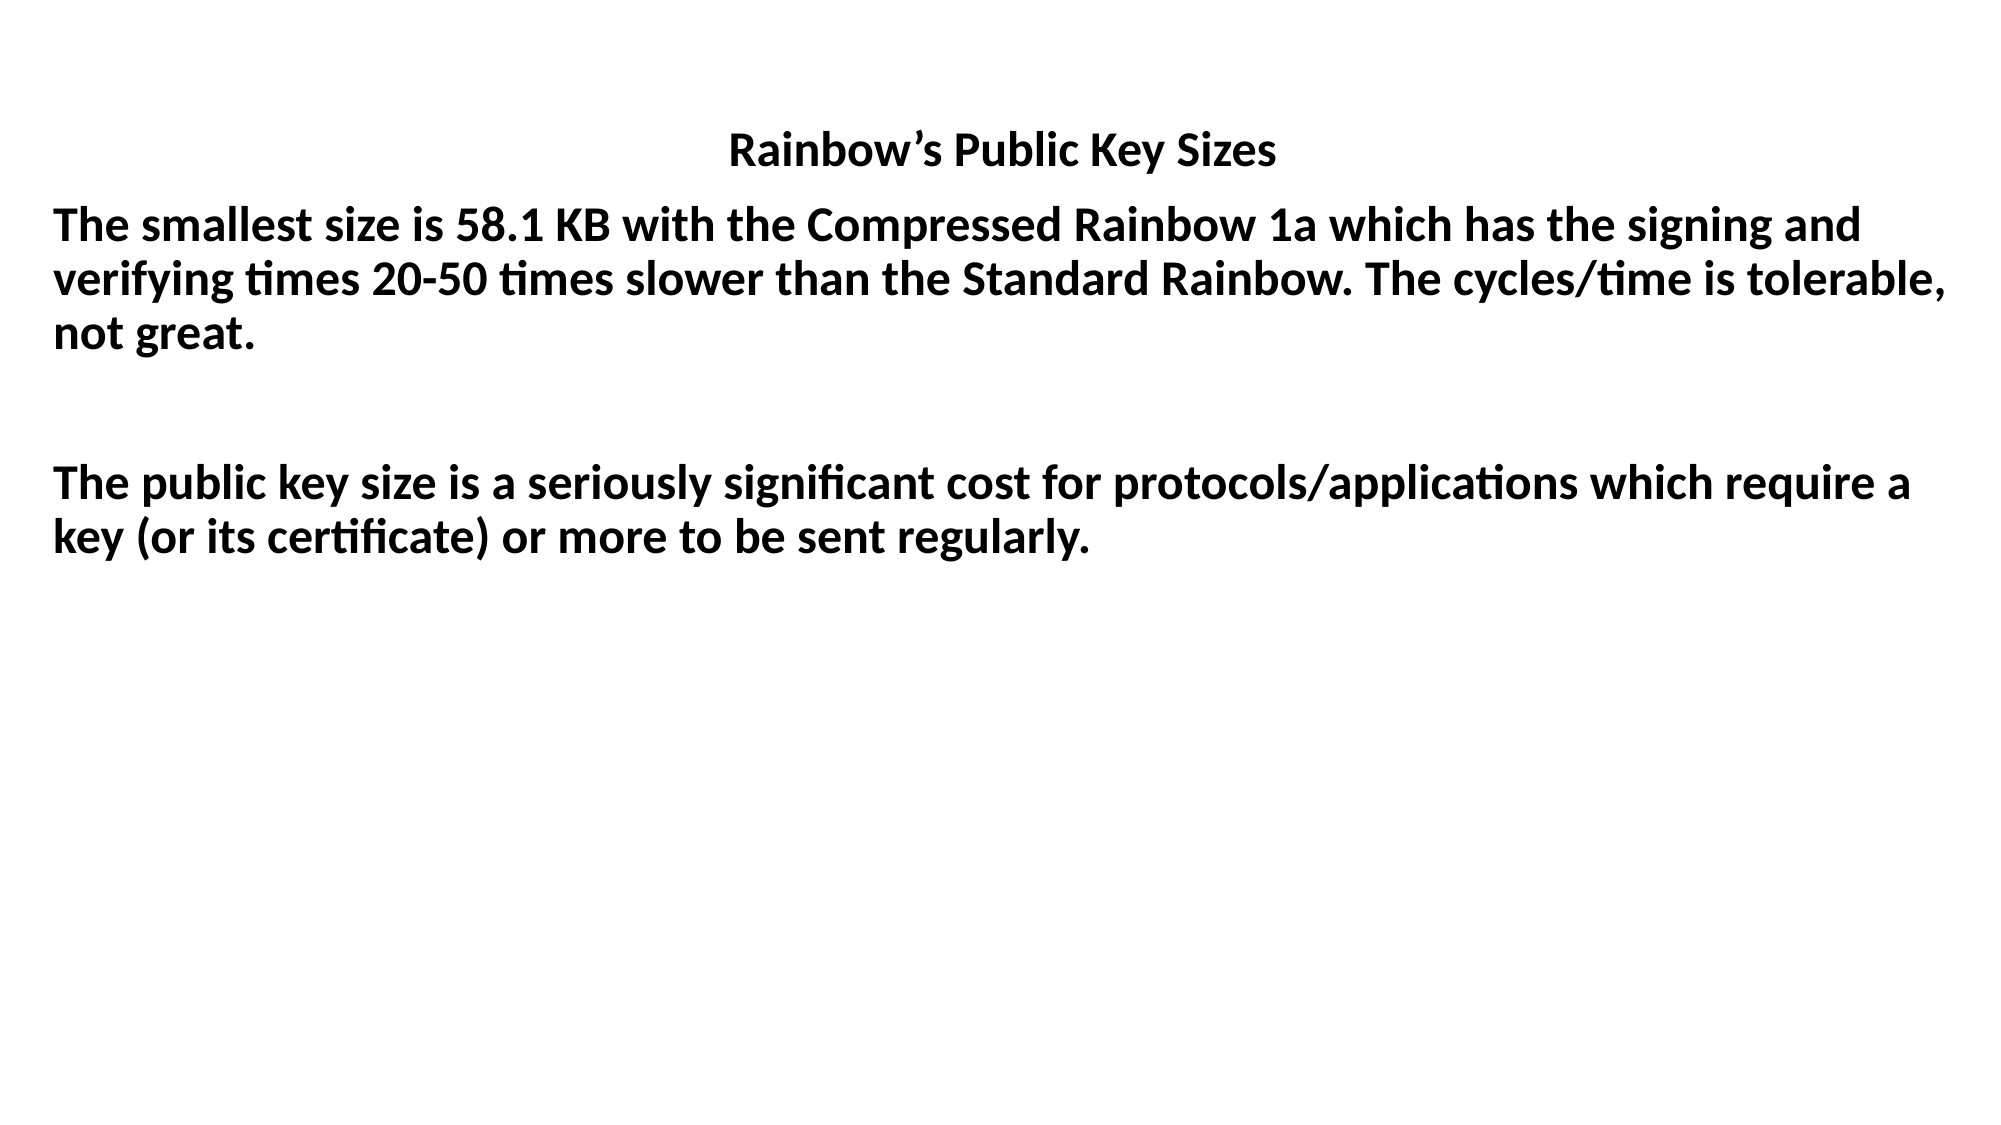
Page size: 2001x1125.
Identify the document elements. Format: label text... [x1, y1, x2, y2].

subtitle Rainbow’s Public Key Sizes The smallest size is 58.1 KB with the Compressed Rainbow 1a which has the signing and verifying times 20-50 times slower than the Standard Rainbow. The cycles/time is tolerable, not great. The public key size is a seriously significant cost for protocols/applications which require a key (or its certificate) or more to be sent regularly. [38, 35, 1968, 1098]
